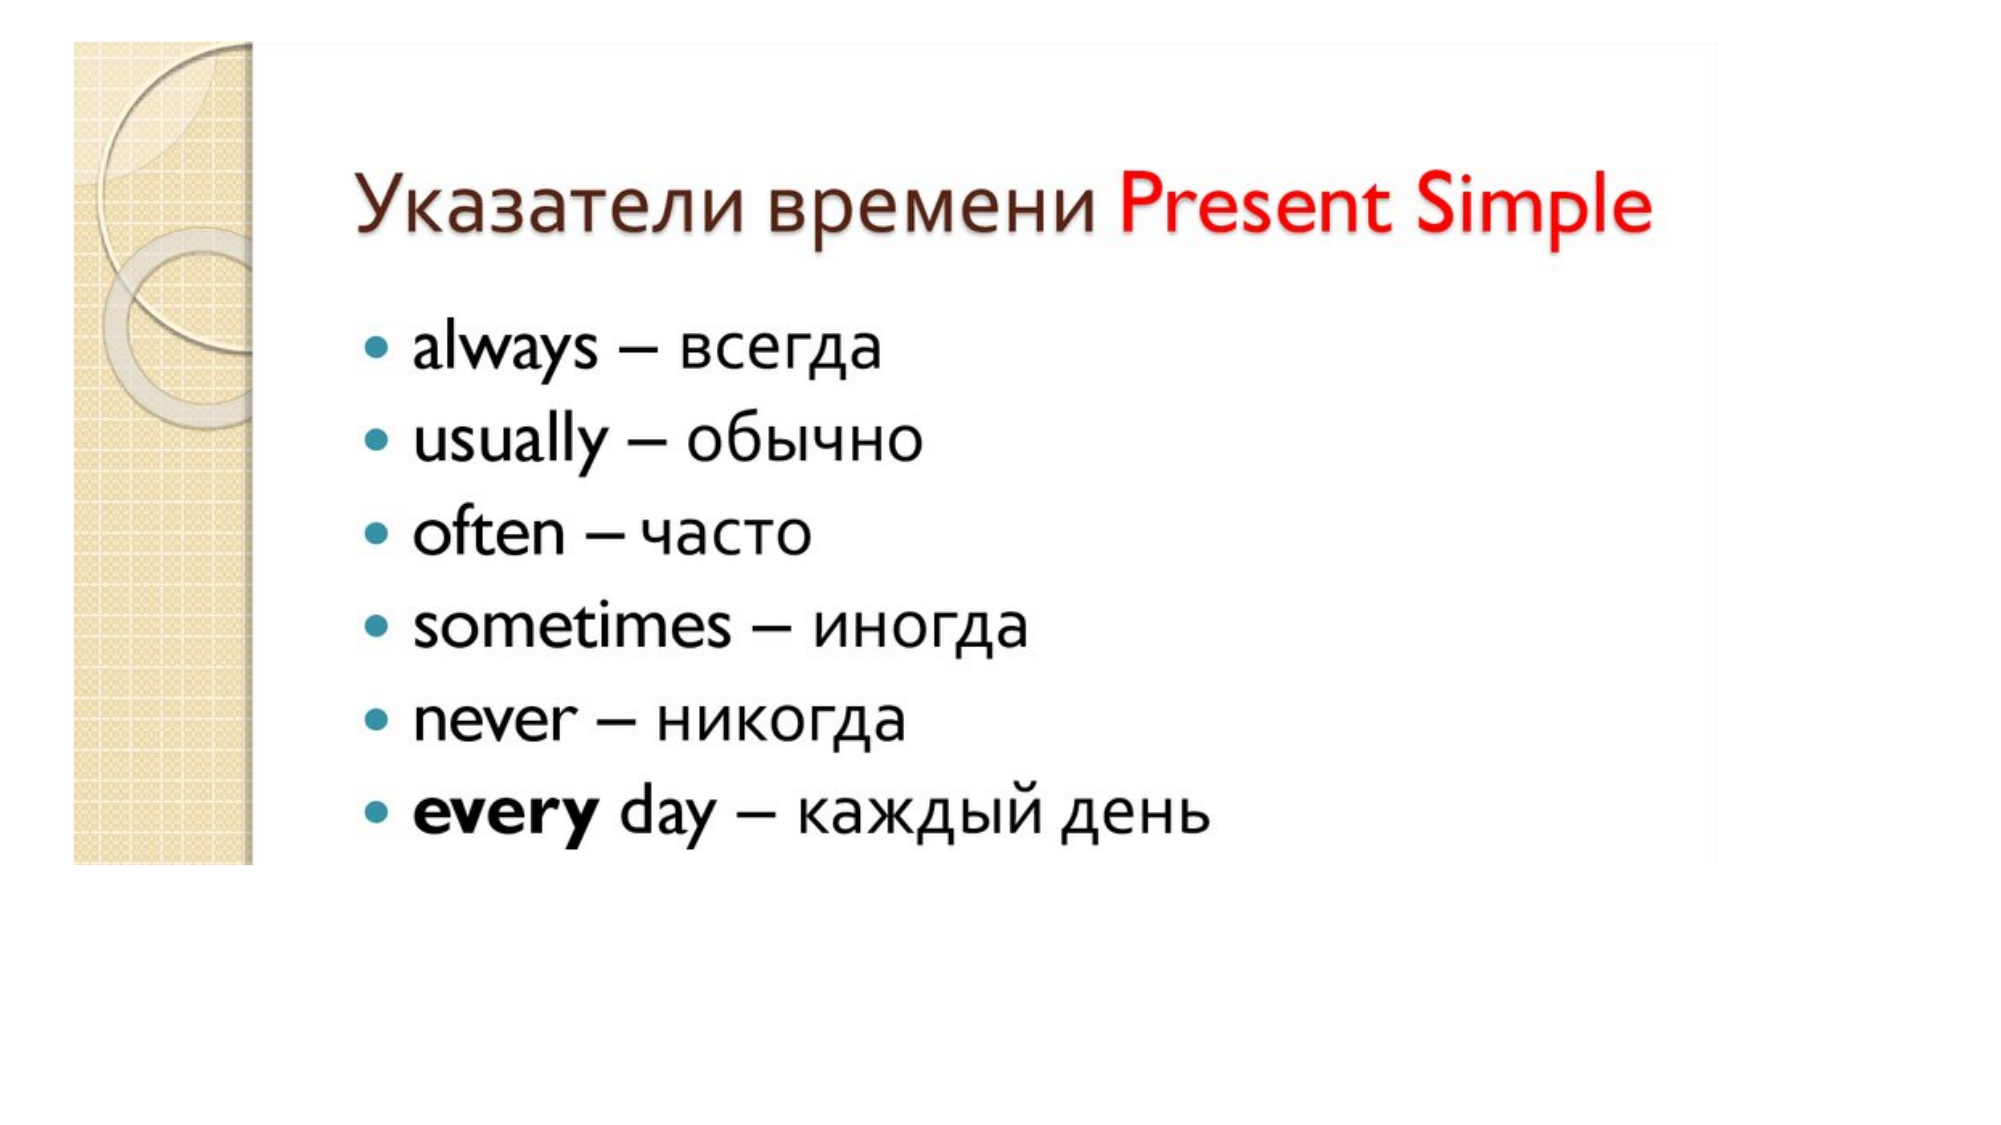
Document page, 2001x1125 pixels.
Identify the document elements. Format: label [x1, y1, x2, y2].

picture [73, 41, 1719, 865]
